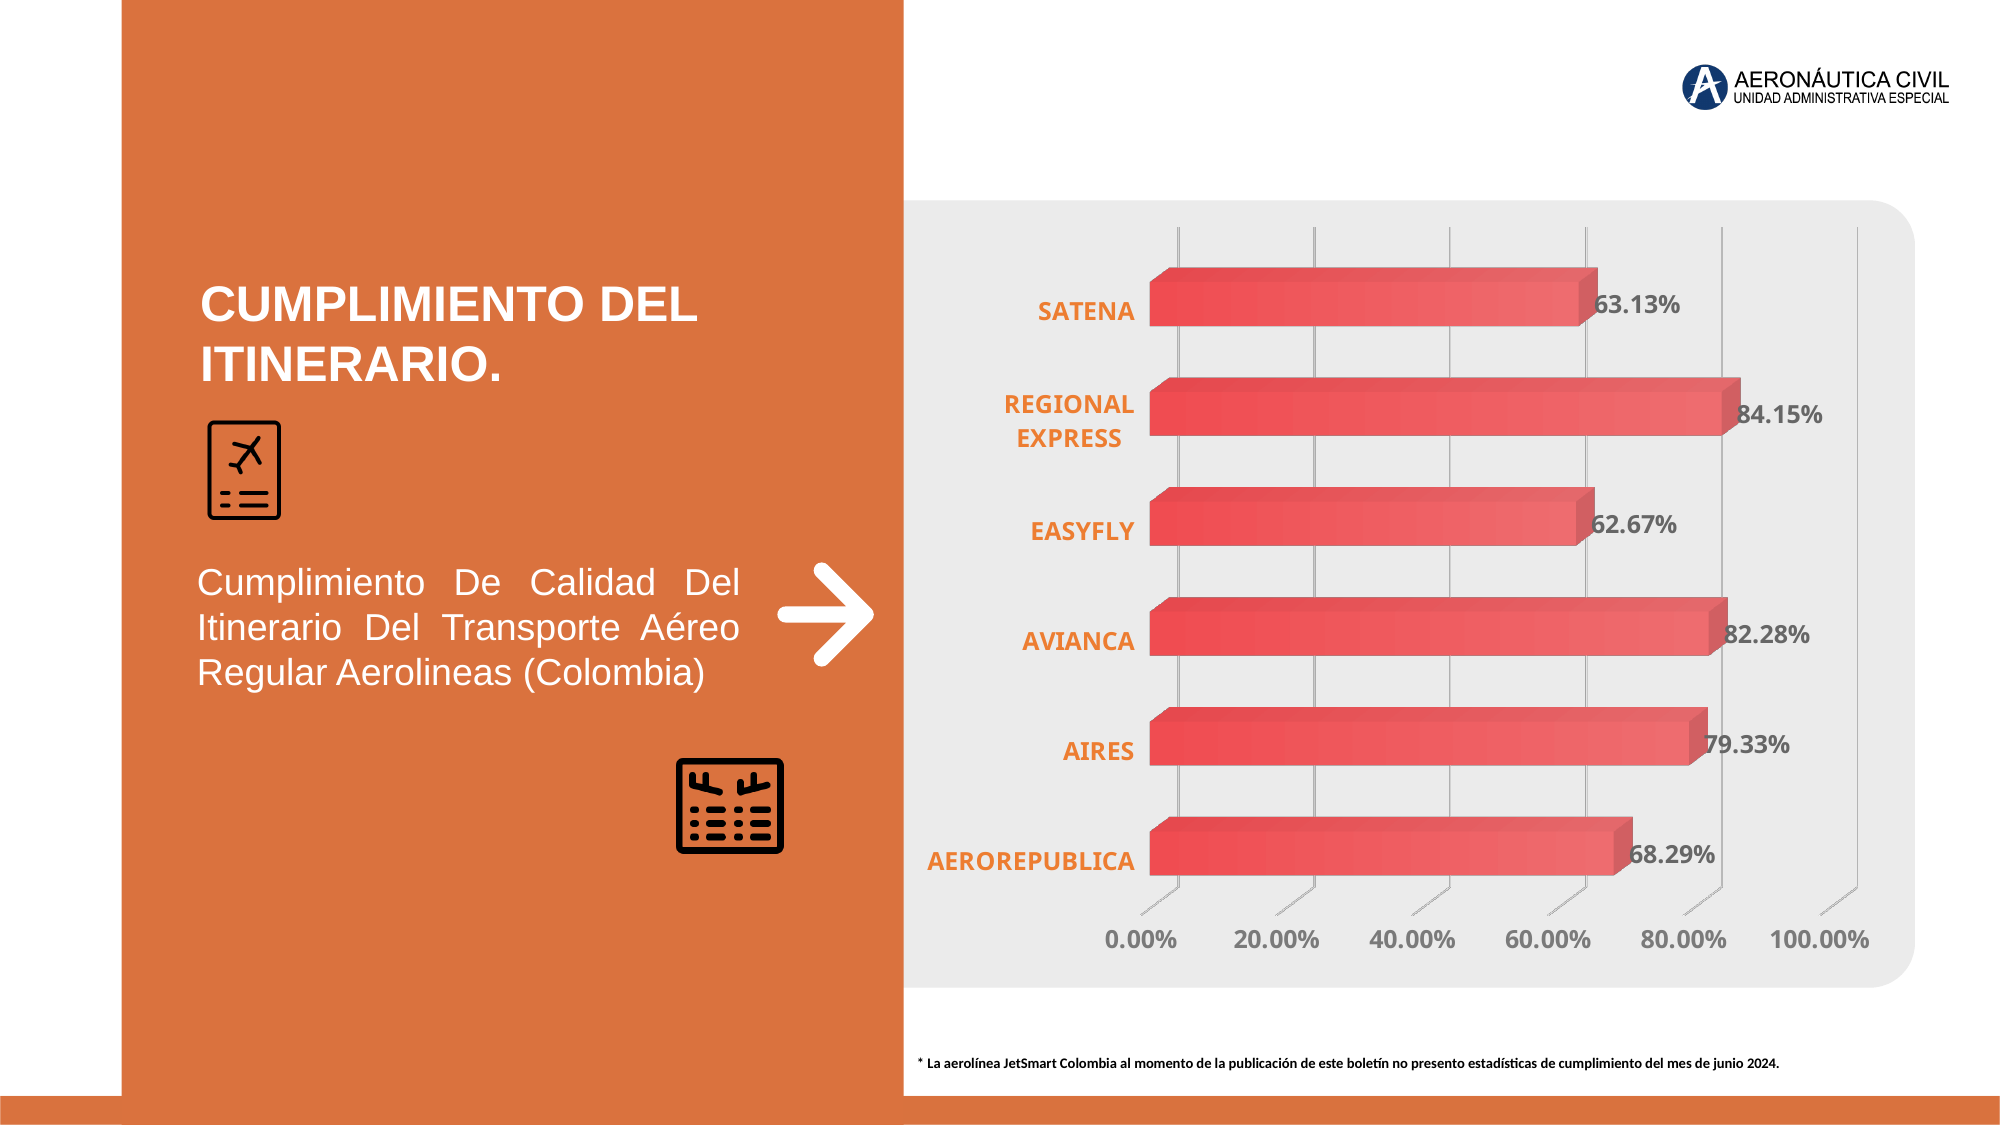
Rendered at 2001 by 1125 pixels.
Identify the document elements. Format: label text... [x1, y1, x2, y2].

chart [906, 212, 1891, 972]
picture [0, 0, 121, 1125]
text_box * La aerolínea JetSmart Colombia al momento de la publicación de este boletín no presento estadísticas de cumplimiento del mes de junio 2024. [902, 1046, 1902, 1079]
picture [206, 419, 282, 521]
picture [904, 0, 2000, 1125]
text_box Cumplimiento De Calidad Del Itinerario Del Transporte Aéreo Regular Aerolineas (Colombia) [182, 550, 755, 773]
text_box [121, 0, 904, 1125]
text_box [777, 562, 874, 667]
text_box [904, 200, 1915, 988]
picture [674, 756, 785, 855]
text_box CUMPLIMIENTO DEL ITINERARIO. [185, 263, 759, 489]
